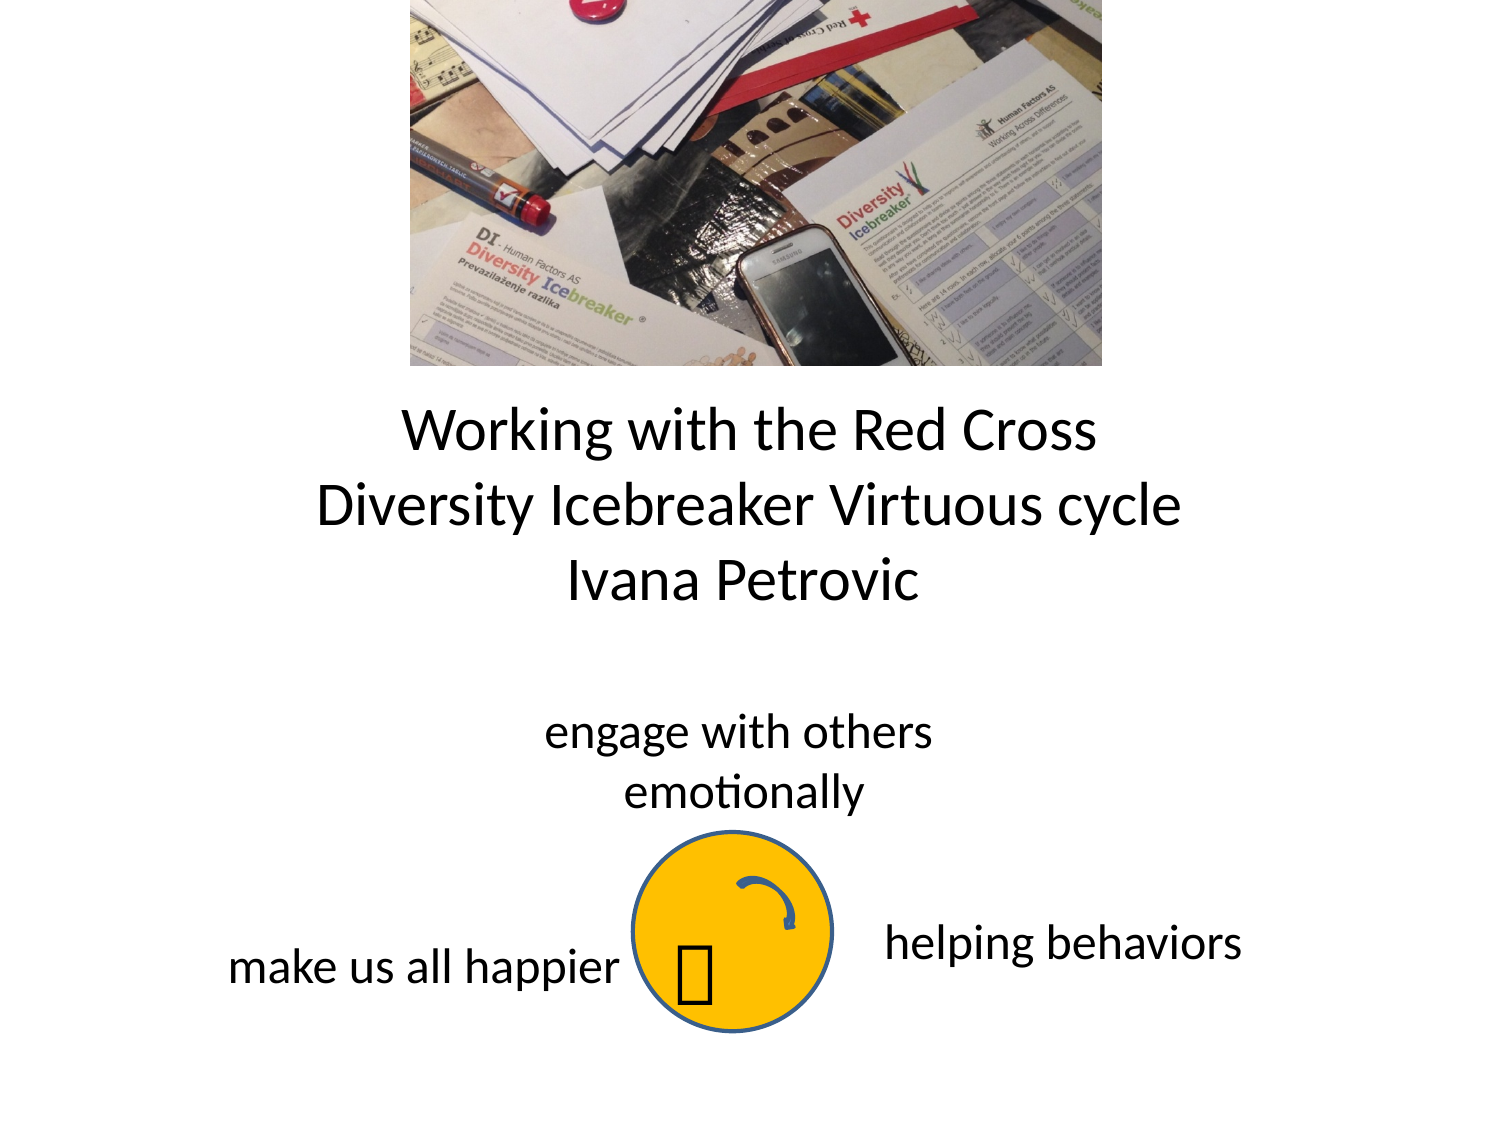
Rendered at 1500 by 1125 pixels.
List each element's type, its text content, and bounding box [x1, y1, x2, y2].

text_box engage with others emotionally [529, 691, 960, 827]
title Working with the Red Cross Diversity Icebreaker Virtuous cycle Ivana Petrovic [112, 379, 1388, 622]
picture [409, 0, 1102, 367]
text_box helping behaviors [869, 902, 1258, 978]
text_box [632, 831, 833, 1032]
text_box make us all happier [212, 925, 627, 1001]
